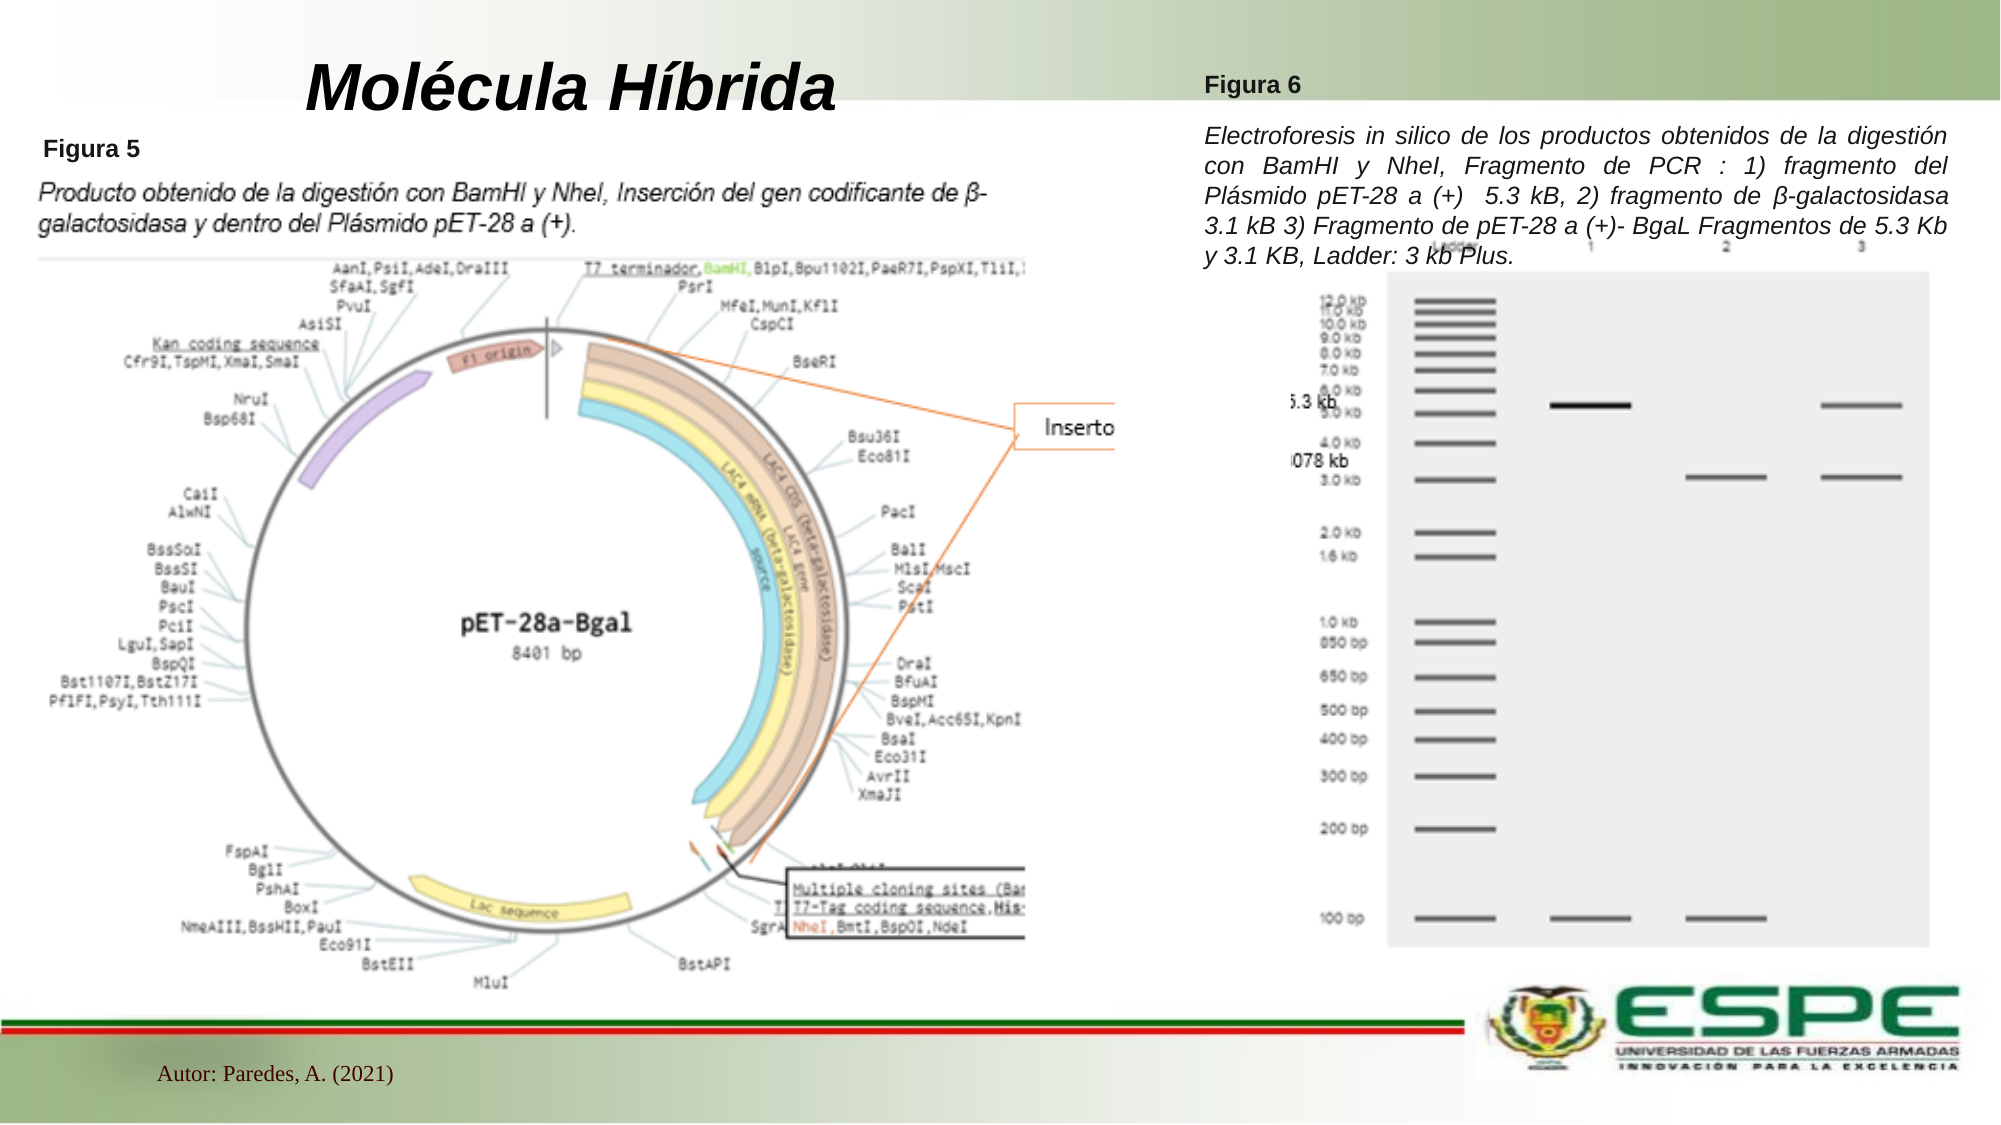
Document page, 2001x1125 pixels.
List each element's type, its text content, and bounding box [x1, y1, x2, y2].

text_box Figura 6 Electroforesis in silico de los productos obtenidos de la digestión con BamHI y NheI, Fragmento de PCR : 1) fragmento del Plásmido pET-28 a (+) 5.3 kB, 2) fragmento de β-galactosidasa 3.1 kB 3) Fragmento de pET-28 a (+)- BgaL Fragmentos de 5.3 Kb y 3.1 KB, Ladder: 3 kb Plus. [1189, 61, 1965, 277]
text_box Figura 5 [28, 124, 156, 170]
text_box Autor: Paredes, A. (2021) [142, 1036, 410, 1093]
text_box Molécula Híbrida [189, 36, 853, 173]
picture [0, 0, 2001, 1125]
